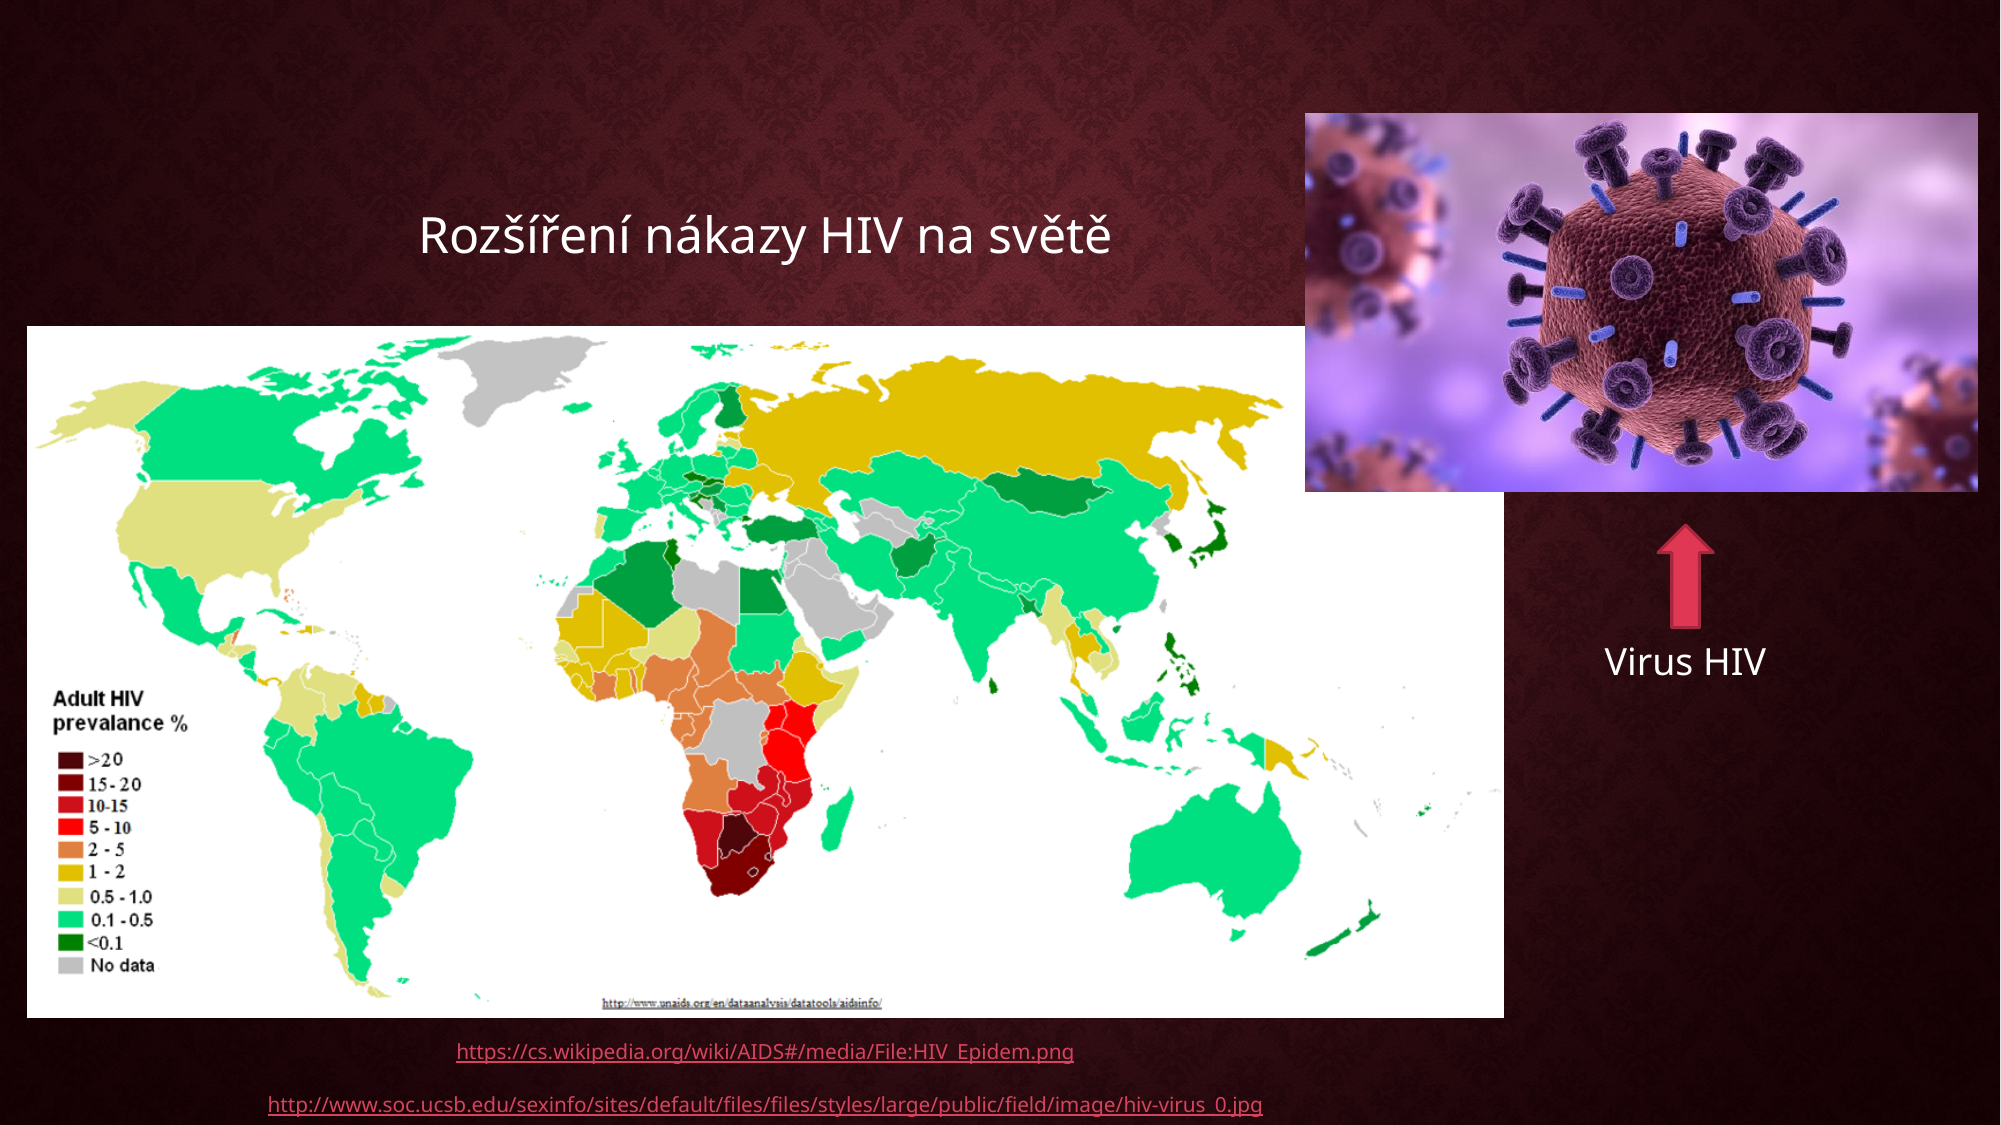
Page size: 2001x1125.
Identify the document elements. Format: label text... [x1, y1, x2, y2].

text_box https://cs.wikipedia.org/wiki/AIDS#/media/File:HIV_Epidem.png [441, 1032, 1090, 1075]
text_box Virus HIV [1589, 630, 1782, 691]
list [26, 325, 1505, 1019]
text_box Rozšíření nákazy HIV na světě [403, 196, 1128, 272]
text_box http://www.soc.ucsb.edu/sexinfo/sites/default/files/files/styles/large/public/field/image/hiv-virus_0.jpg [252, 1084, 1278, 1125]
picture [1304, 112, 1979, 493]
text_box [1656, 523, 1715, 630]
